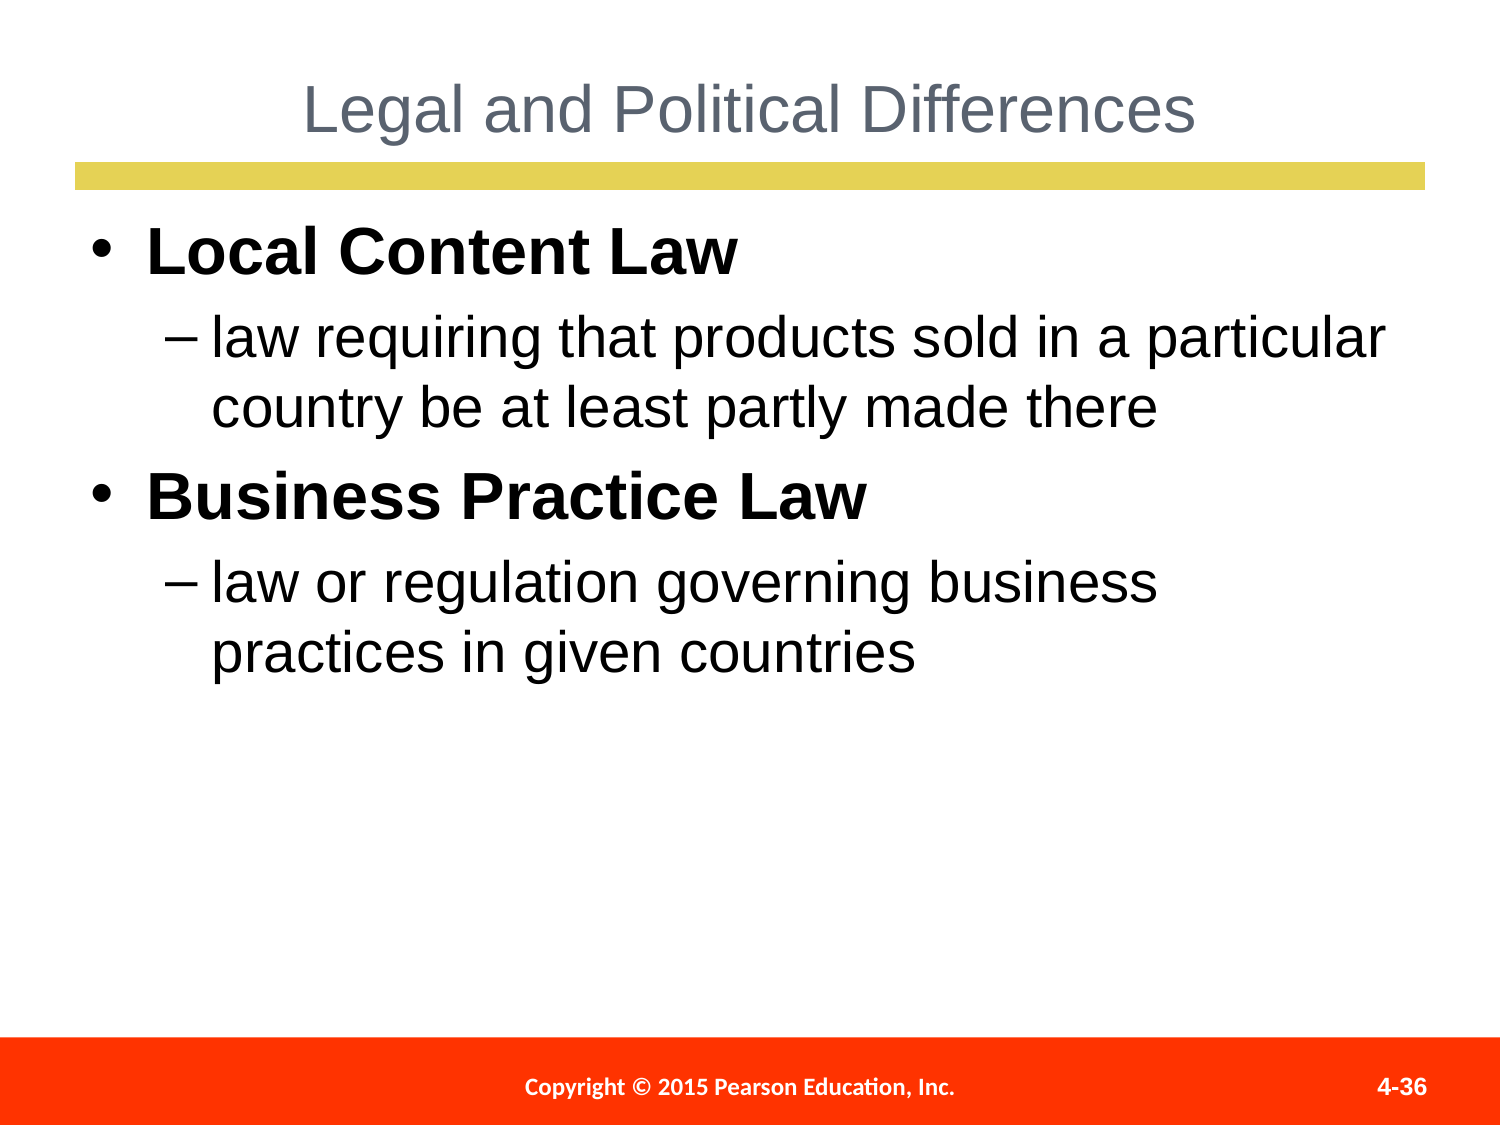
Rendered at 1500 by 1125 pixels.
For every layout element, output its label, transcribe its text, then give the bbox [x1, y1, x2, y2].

list Local Content Law law requiring that products sold in a particular country be at least partly made there Business Practice Law law or regulation governing business practices in given countries [74, 199, 1426, 1006]
title Legal and Political Differences [74, 12, 1426, 199]
